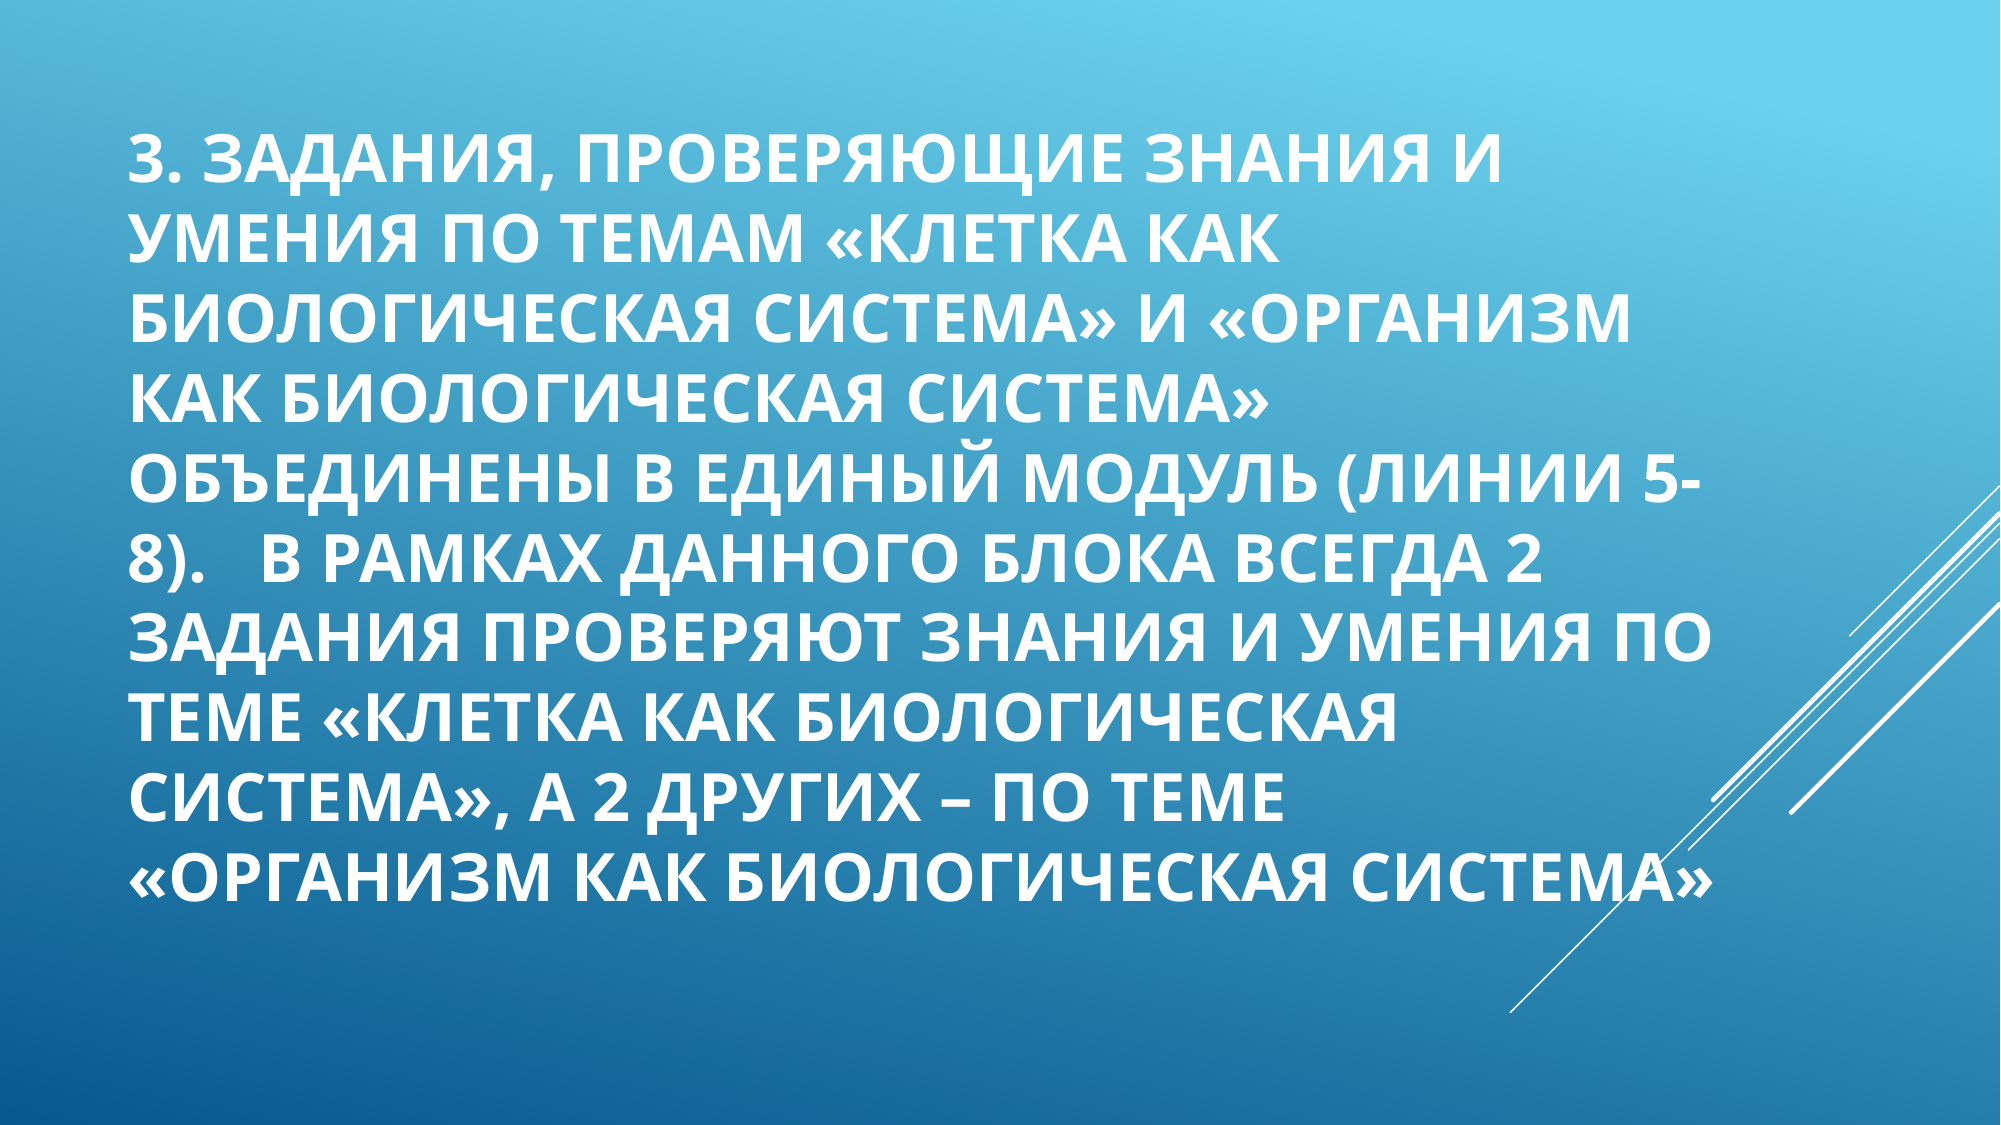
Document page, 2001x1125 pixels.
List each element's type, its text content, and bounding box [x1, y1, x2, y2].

title 3. Задания, проверяющие знания и умения по темам «Клетка как биологическая система» и «Организм как биологическая система» объединены в единый модуль (линии 5-8). В рамках данного блока всегда 2 задания проверяют знания и умения по теме «Клетка как биологическая система», а 2 других – по теме «Организм как биологическая система» [112, 112, 1763, 919]
